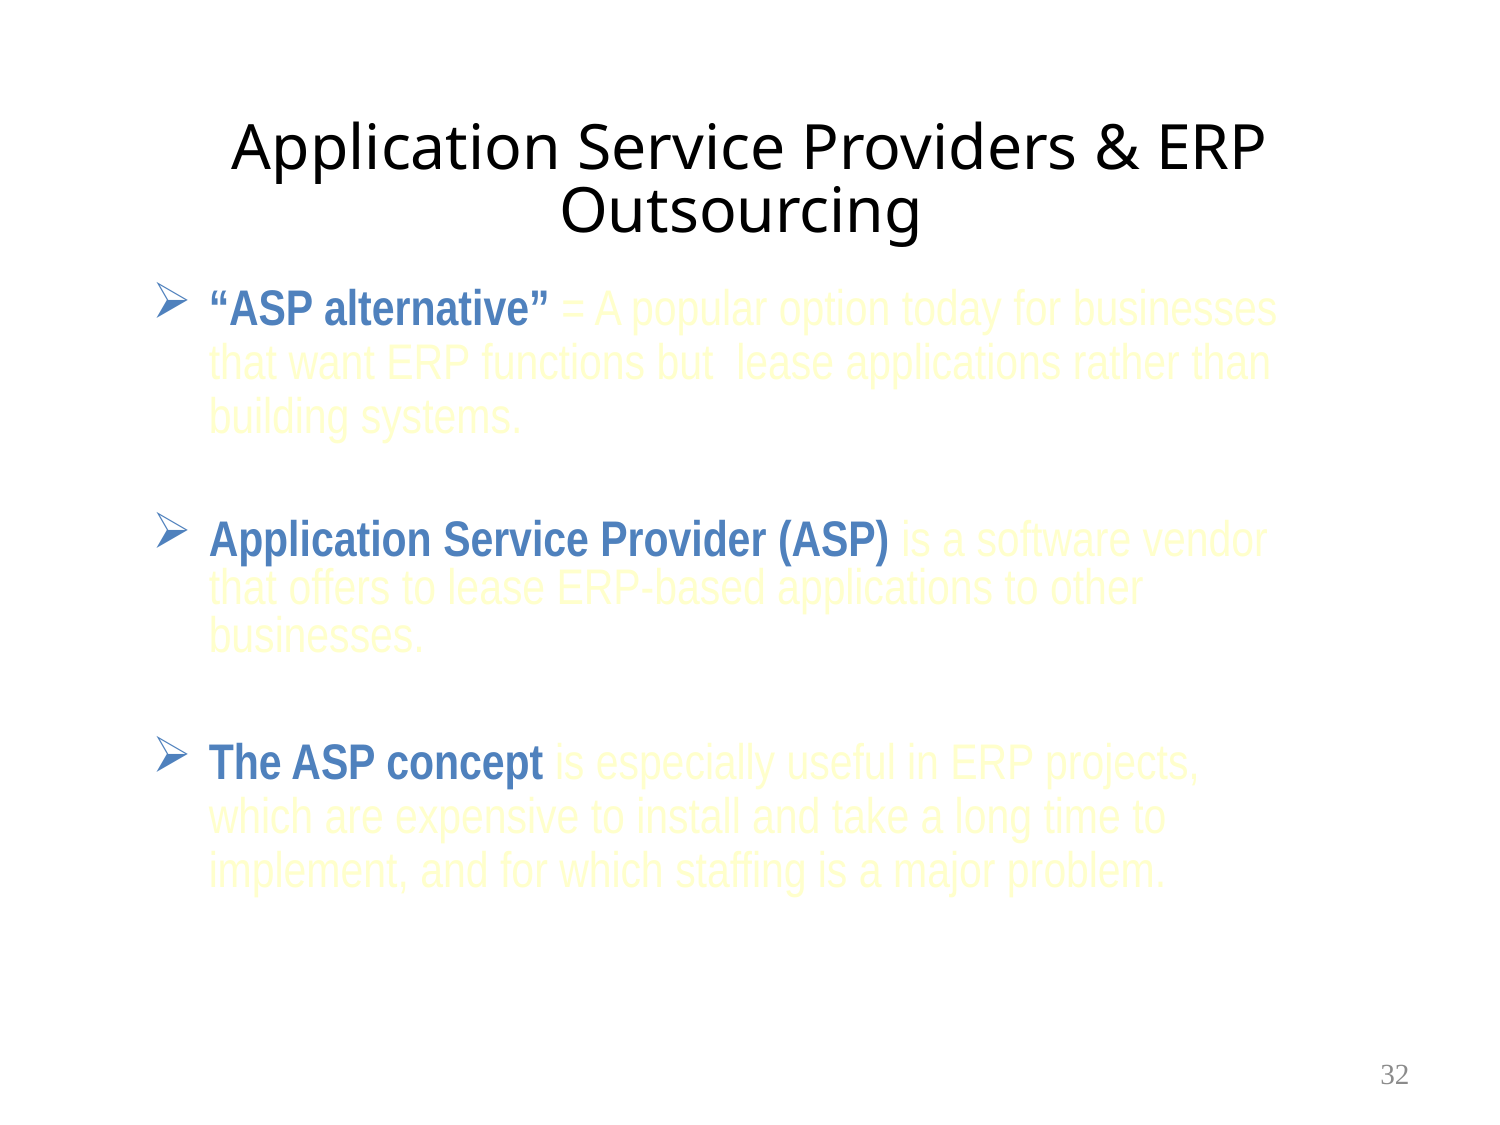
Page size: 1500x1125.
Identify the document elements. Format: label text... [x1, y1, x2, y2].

title Application Service Providers & ERP Outsourcing [112, 99, 1388, 288]
list “ASP alternative” = A popular option today for businesses that want ERP functions but lease applications rather than building systems. Application Service Provider (ASP) is a software vendor that offers to lease ERP-based applications to other businesses. The ASP concept is especially useful in ERP projects, which are expensive to install and take a long time to implement, and for which staffing is a major problem. [137, 275, 1313, 950]
slide_number 32 [1074, 1042, 1425, 1103]
